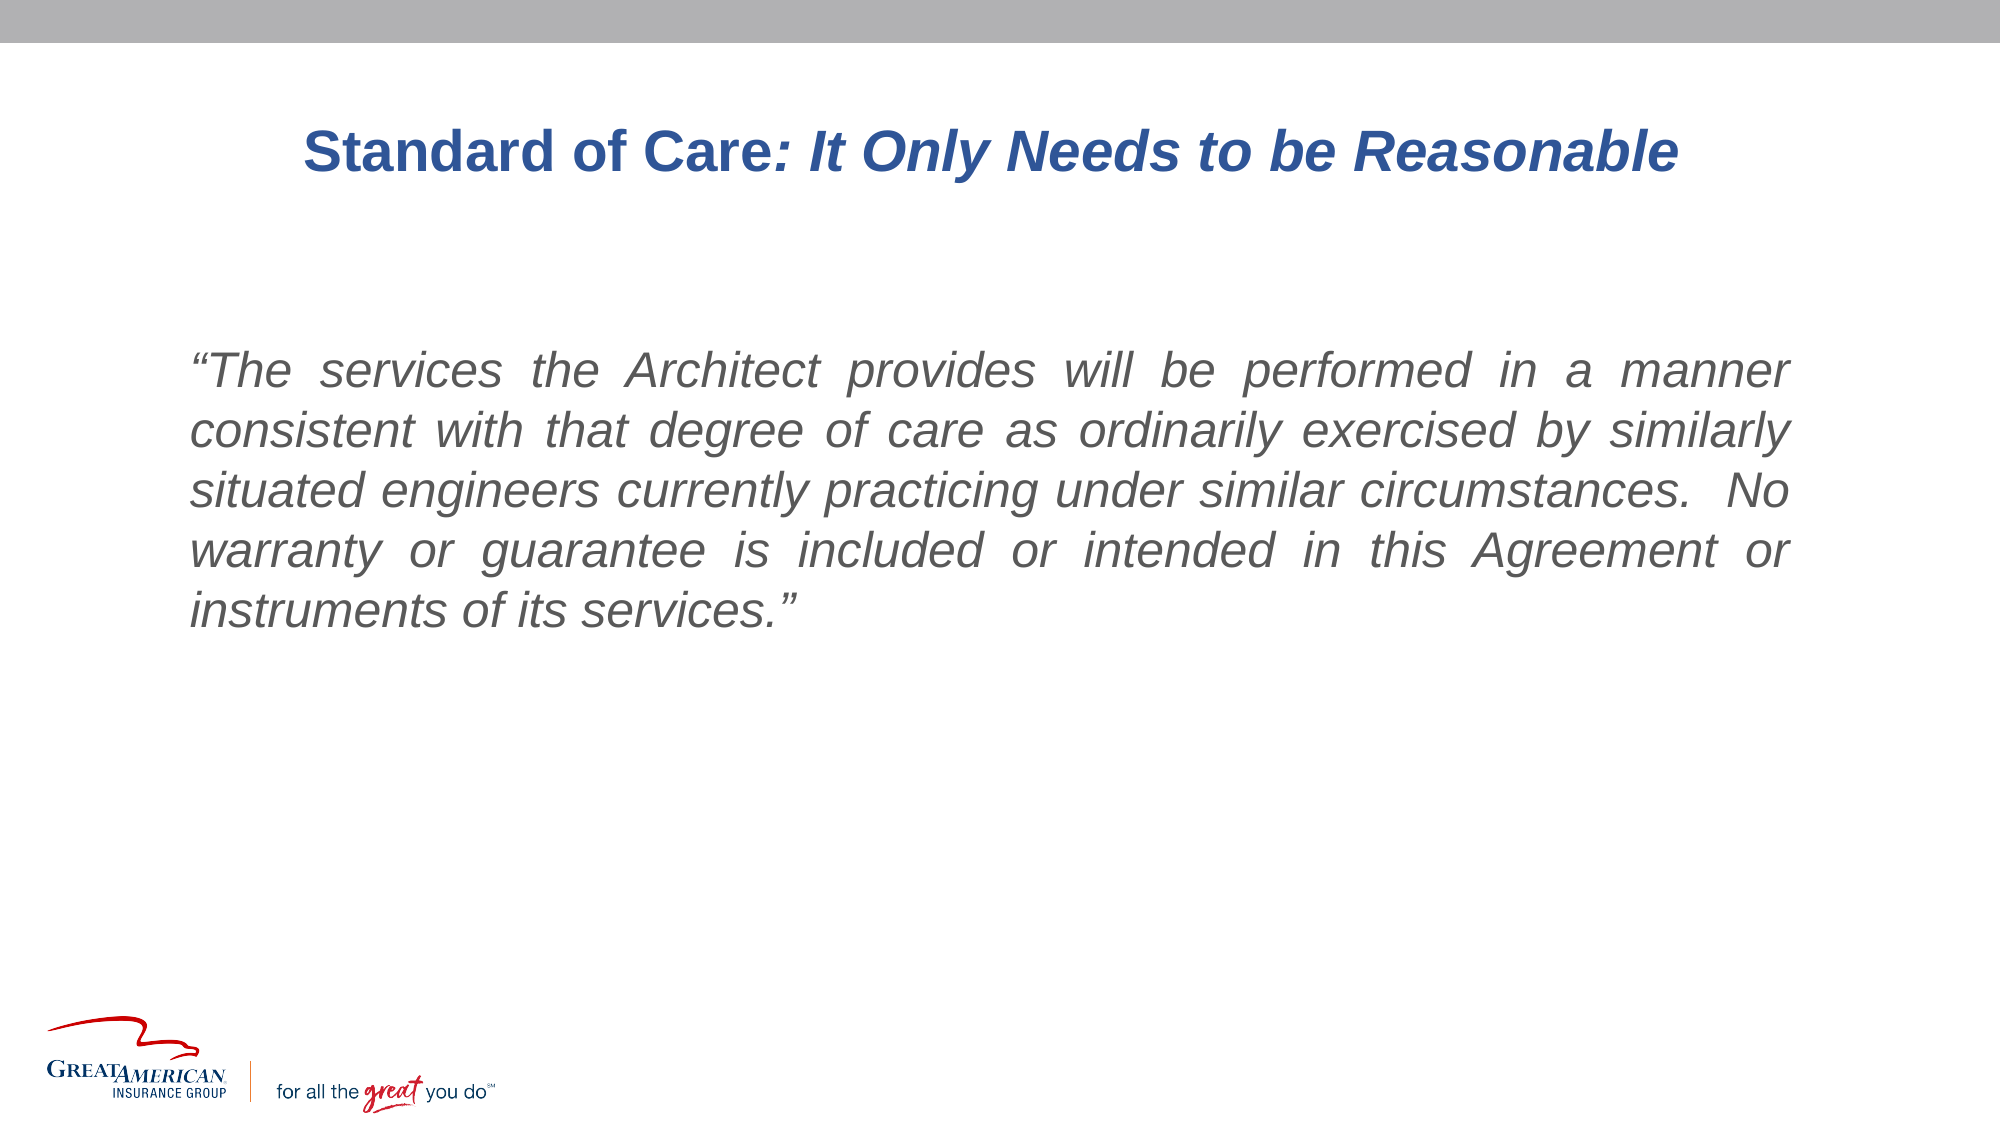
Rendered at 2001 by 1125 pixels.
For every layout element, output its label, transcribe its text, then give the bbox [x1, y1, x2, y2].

text_box “The services the Architect provides will be performed in a manner consistent with that degree of care as ordinarily exercised by similarly situated engineers currently practicing under similar circumstances. No warranty or guarantee is included or intended in this Agreement or instruments of its services.” [174, 270, 1806, 871]
text_box Standard of Care: It Only Needs to be Reasonable [288, 105, 1832, 191]
picture [254, 1057, 513, 1125]
picture [47, 1016, 227, 1098]
